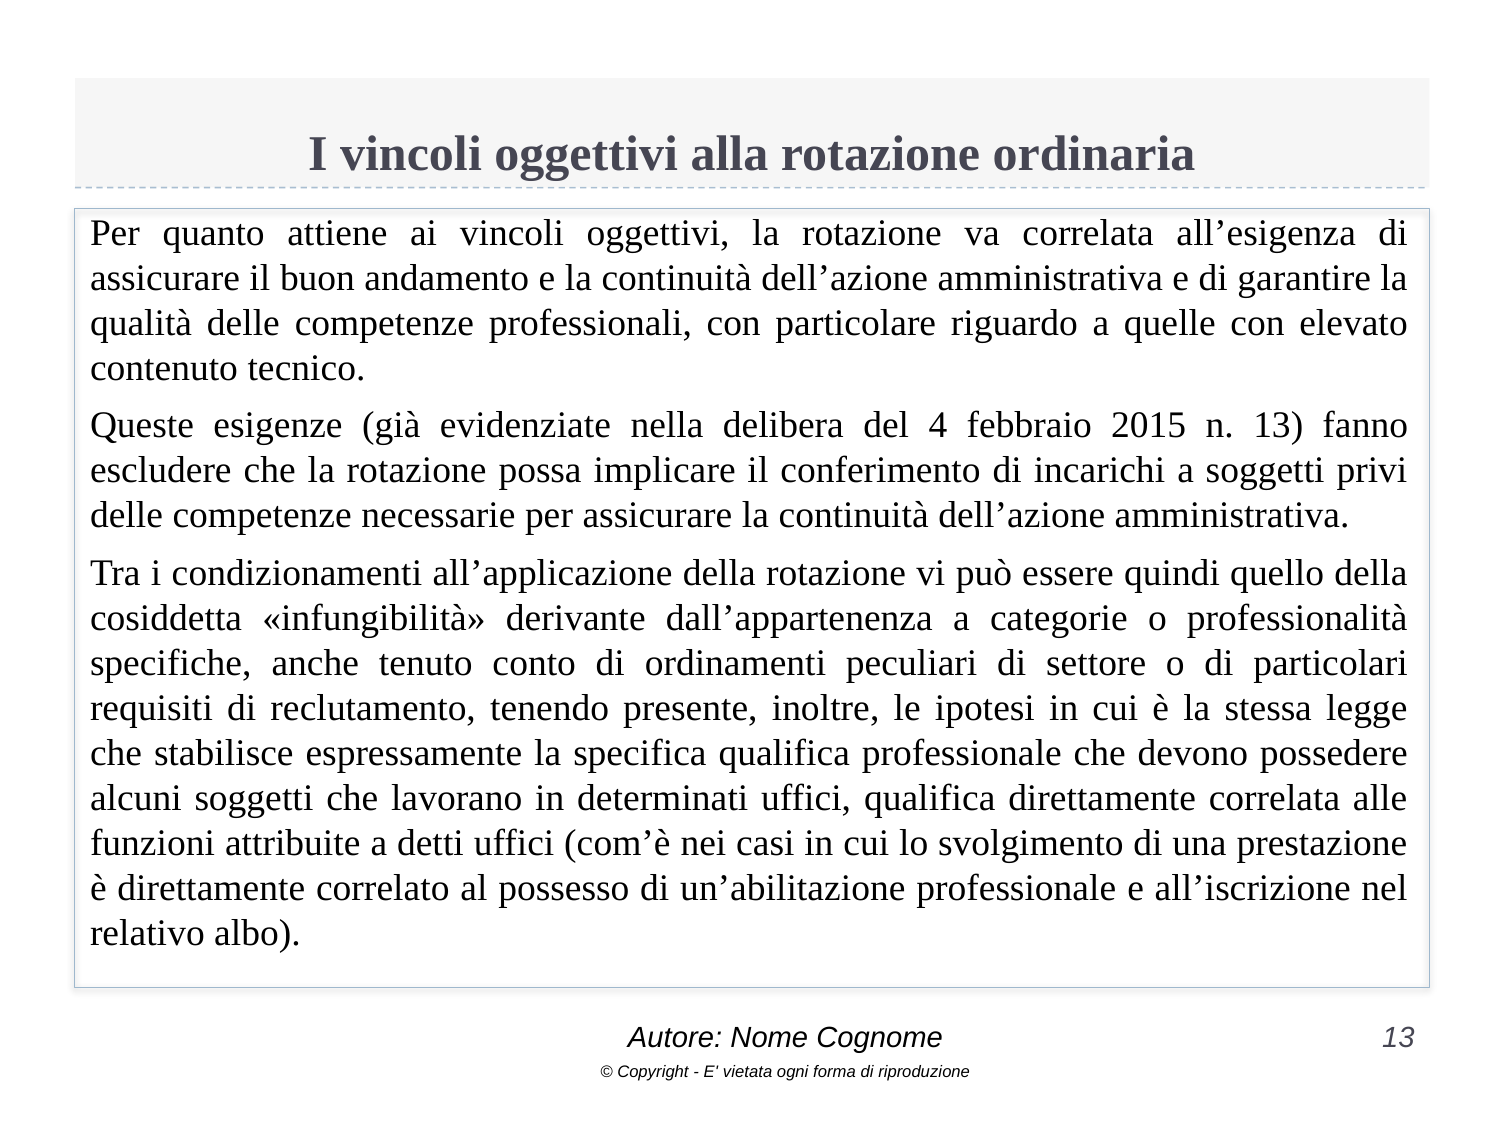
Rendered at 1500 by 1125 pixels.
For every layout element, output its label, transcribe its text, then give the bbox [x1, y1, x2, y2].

list Per quanto attiene ai vincoli oggettivi, la rotazione va correlata all’esigenza di assicurare il buon andamento e la continuità dell’azione amministrativa e di garantire la qualità delle competenze professionali, con particolare riguardo a quelle con elevato contenuto tecnico. Queste esigenze (già evidenziate nella delibera del 4 febbraio 2015 n. 13) fanno escludere che la rotazione possa implicare il conferimento di incarichi a soggetti privi delle competenze necessarie per assicurare la continuità dell’azione amministrativa. Tra i condizionamenti all’applicazione della rotazione vi può essere quindi quello della cosiddetta «infungibilità» derivante dall’appartenenza a categorie o professionalità specifiche, anche tenuto conto di ordinamenti peculiari di settore o di particolari requisiti di reclutamento, tenendo presente, inoltre, le ipotesi in cui è la stessa legge che stabilisce espressamente la specifica qualifica professionale che devono possedere alcuni soggetti che lavorano in determinati uffici, qualifica direttamente correlata alle funzioni attribuite a detti uffici (com’è nei casi in cui lo svolgimento di una prestazione è direttamente correlato al possesso di un’abilitazione professionale e all’iscrizione nel relativo albo). [75, 200, 1425, 988]
title I vincoli oggettivi alla rotazione ordinaria [75, 78, 1430, 188]
